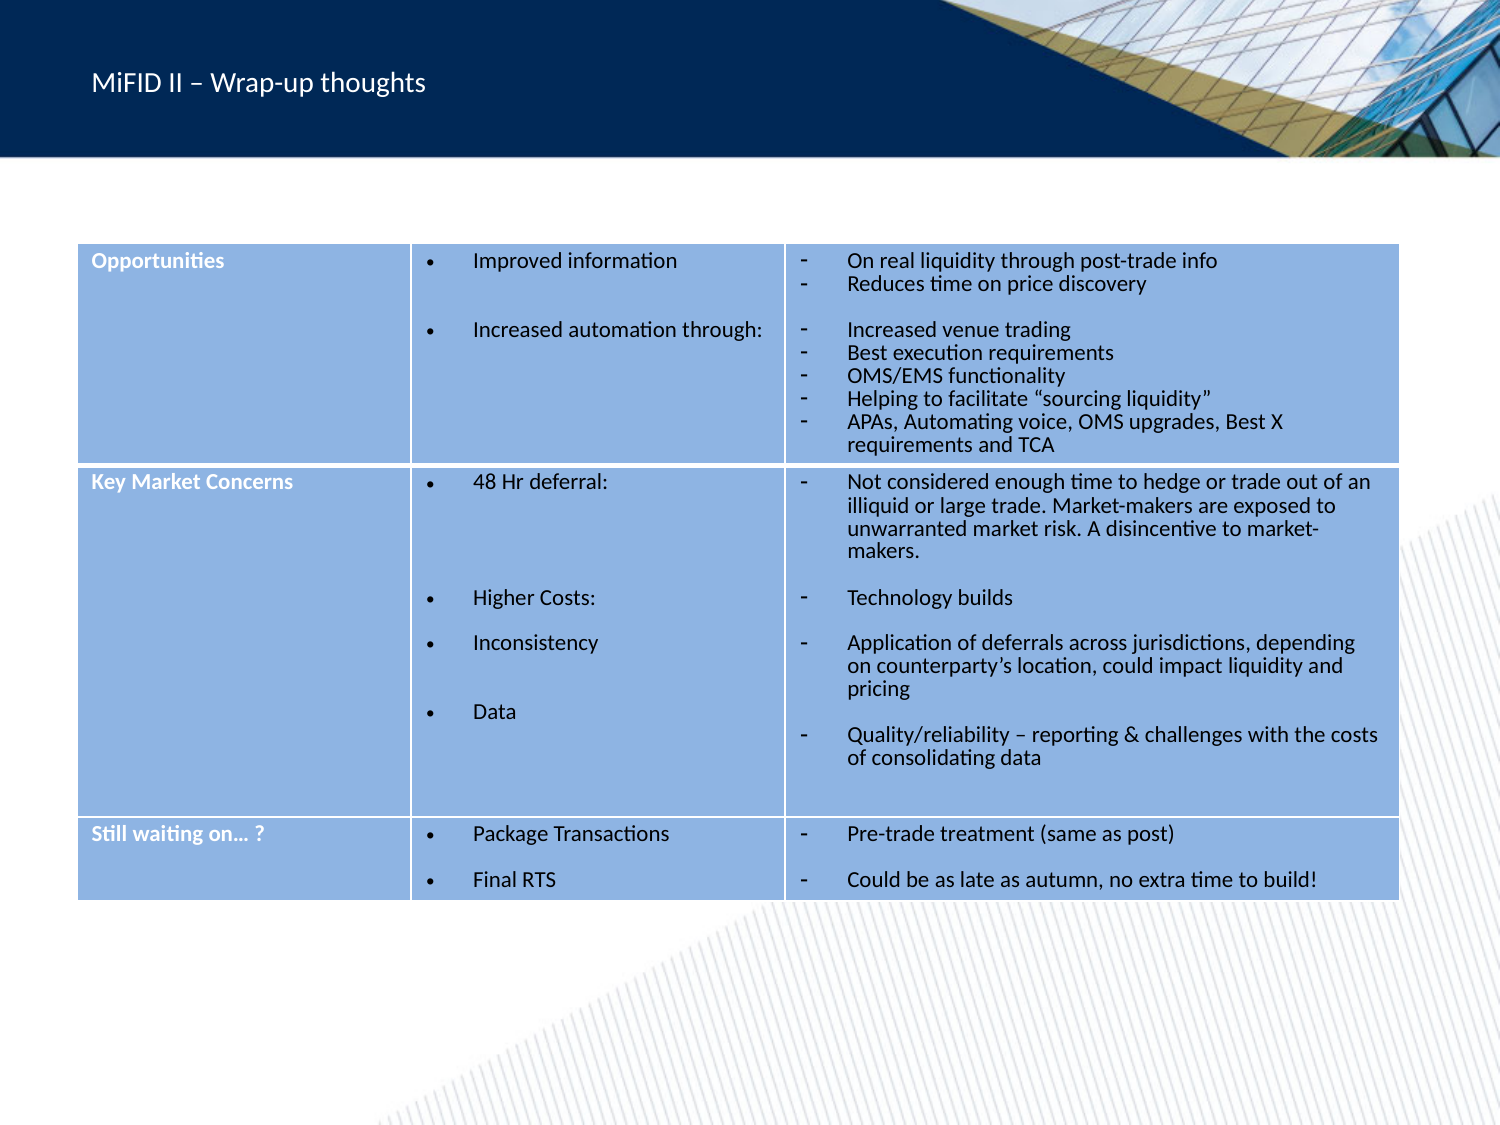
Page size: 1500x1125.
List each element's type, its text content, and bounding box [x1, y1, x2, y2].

table_header On real liquidity through post-trade info Reduces time on price discovery Increased venue trading Best execution requirements OMS/EMS functionality Helping to facilitate “sourcing liquidity” APAs, Automating voice, OMS upgrades, Best X requirements and TCA [786, 244, 1399, 463]
table_cell Package Transactions Final RTS [412, 818, 784, 900]
table_header Improved information Increased automation through: [412, 244, 784, 463]
list MiFID II – Wrap-up thoughts [76, 0, 1423, 161]
picture [0, 0, 1500, 1125]
table_cell Pre-trade treatment (same as post) Could be as late as autumn, no extra time to build! [786, 818, 1399, 900]
table_cell 48 Hr deferral: Higher Costs: Inconsistency Data [412, 468, 784, 816]
table_cell Still waiting on… ? [78, 818, 410, 900]
table_cell Not considered enough time to hedge or trade out of an illiquid or large trade. Market-makers are exposed to unwarranted market risk. A disincentive to market- makers. Technology builds Application of deferrals across jurisdictions, depending on counterparty’s location, could impact liquidity and pricing Quality/reliability – reporting & challenges with the costs of consolidating data [786, 468, 1399, 816]
table_cell Key Market Concerns [78, 468, 410, 816]
table_header Opportunities [78, 244, 410, 463]
